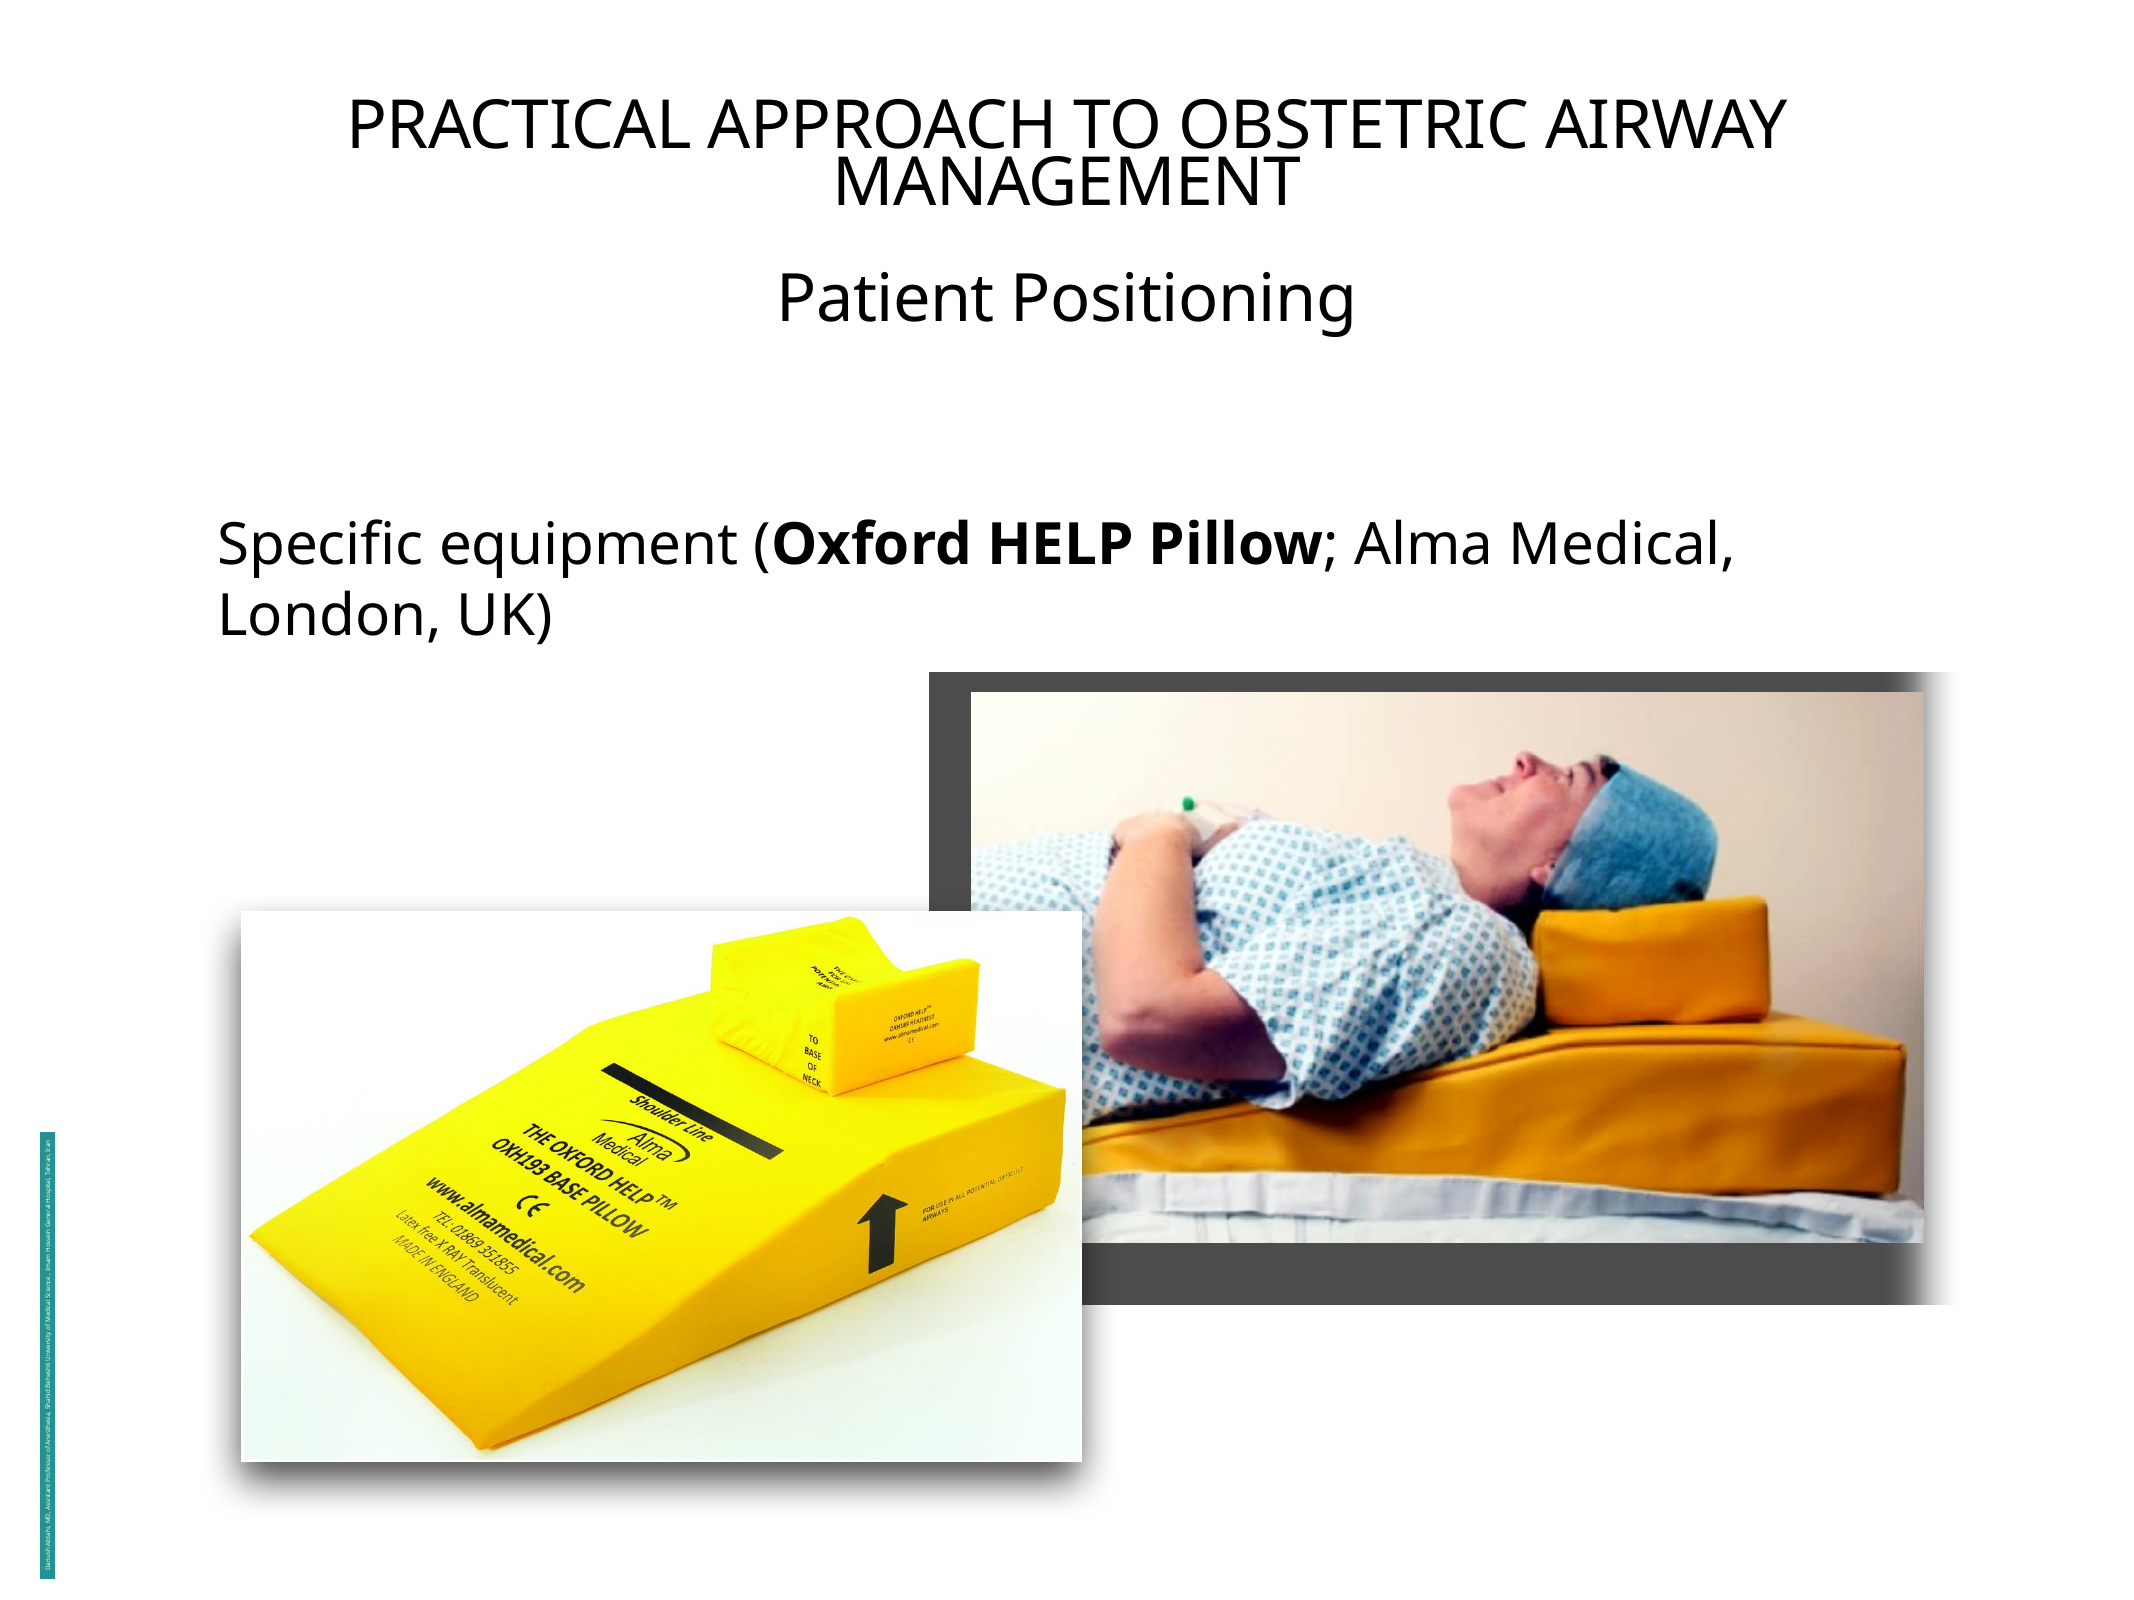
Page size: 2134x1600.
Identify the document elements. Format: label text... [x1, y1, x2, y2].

list Patient Positioning [116, 246, 2018, 351]
picture [240, 692, 1925, 1462]
title PRACTICAL APPROACH TO OBSTETRIC AIRWAY MANAGEMENT [116, 64, 2018, 246]
text_box Specific equipment (Oxford HELP Pillow; Alma Medical, London, UK) [209, 498, 1786, 655]
